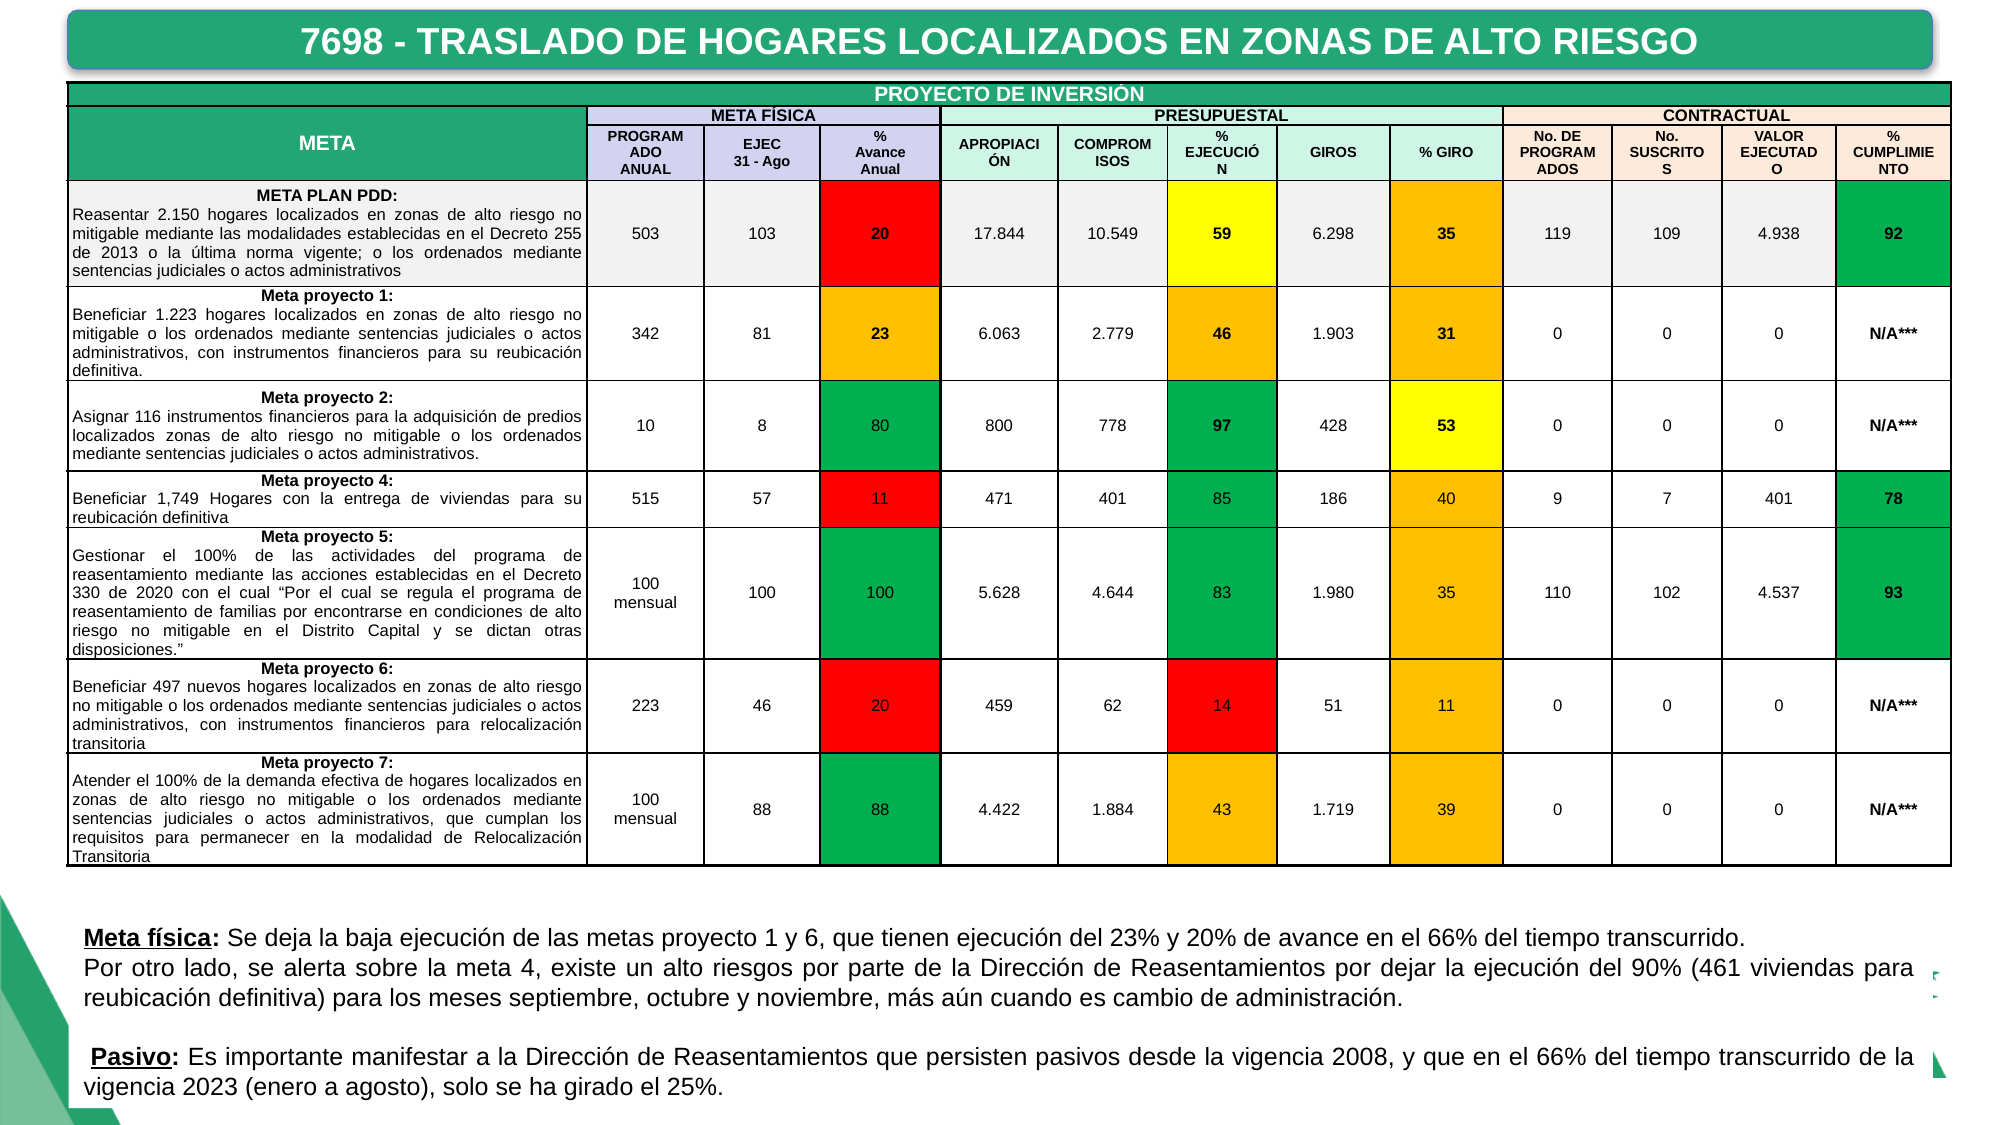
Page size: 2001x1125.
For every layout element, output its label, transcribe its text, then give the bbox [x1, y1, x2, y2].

table_cell 1.719 [1278, 754, 1389, 864]
table_cell 6.063 [942, 287, 1057, 380]
table_cell 11 [1391, 660, 1502, 752]
table_cell 35 [1391, 181, 1502, 286]
table_cell 31 [1391, 287, 1502, 380]
table_cell 7 [1613, 472, 1721, 527]
table_cell 97 [1168, 381, 1276, 470]
table_cell 4.644 [1059, 528, 1167, 658]
table_cell 43 [1168, 754, 1276, 864]
table_cell CONTRACTUAL [1504, 107, 1950, 124]
table_cell 8 [705, 381, 819, 470]
table_cell 342 [588, 287, 703, 380]
table_cell 1.903 [1278, 287, 1389, 380]
table_cell 39 [1391, 754, 1502, 864]
table_cell % Avance Anual [821, 126, 939, 180]
table_cell 6.298 [1278, 181, 1389, 286]
table_cell % GIRO [1391, 126, 1502, 180]
table_cell 53 [1391, 381, 1502, 470]
table_cell Meta proyecto 7: Atender el 100% de la demanda efectiva de hogares localizados en zonas de alto riesgo no mitigable o los ordenados mediante sentencias judiciales o actos administrativos, que cumplan los requisitos para permanecer en la modalidad de Relocalización Transitoria [69, 754, 586, 864]
table_cell 103 [705, 181, 819, 286]
table_cell N/A*** [1837, 381, 1950, 470]
table_cell 46 [1168, 287, 1276, 380]
table_cell 17.844 [942, 181, 1057, 286]
table_cell APROPIACIÓN [942, 126, 1057, 180]
table_cell 10.549 [1059, 181, 1167, 286]
table_cell 0 [1504, 287, 1611, 380]
table_cell META [69, 107, 586, 180]
table_cell Meta proyecto 5: Gestionar el 100% de las actividades del programa de reasentamiento mediante las acciones establecidas en el Decreto 330 de 2020 con el cual “Por el cual se regula el programa de reasentamiento de familias por encontrarse en condiciones de alto riesgo no mitigable en el Distrito Capital y se dictan otras disposiciones.” [69, 528, 586, 658]
table_cell PROGRAMADO ANUAL [588, 126, 703, 180]
table_cell 4.537 [1723, 528, 1835, 658]
table_cell 0 [1504, 660, 1611, 752]
table_cell COMPROMISOS [1059, 126, 1167, 180]
text_box Meta física: Se deja la baja ejecución de las metas proyecto 1 y 6, que tienen ejecución del 23% y 20% de avance en el 66% del tiempo transcurrido. Por otro lado, se alerta sobre la meta 4, existe un alto riesgos por parte de la Dirección de Reasentamientos por dejar la ejecución del 90% (461 viviendas para reubicación definitiva) para los meses septiembre, octubre y noviembre, más aún cuando es cambio de administración. Pasivo: Es importante manifestar a la Dirección de Reasentamientos que persisten pasivos desde la vigencia 2008, y que en el 66% del tiempo transcurrido de la vigencia 2023 (enero a agosto), solo se ha girado el 25%. [68, 913, 1933, 1109]
table_cell PRESUPUESTAL [942, 107, 1502, 124]
table_cell 46 [705, 660, 819, 752]
table_cell 100 [705, 528, 819, 658]
table_cell 459 [942, 660, 1057, 752]
table_cell 100 [821, 528, 939, 658]
table_cell GIROS [1278, 126, 1389, 180]
table_cell 20 [821, 181, 939, 286]
table_cell Meta proyecto 4: Beneficiar 1,749 Hogares con la entrega de viviendas para su reubicación definitiva [69, 472, 586, 527]
table_cell 88 [705, 754, 819, 864]
table_cell 23 [821, 287, 939, 380]
table_cell META PLAN PDD: Reasentar 2.150 hogares localizados en zonas de alto riesgo no mitigable mediante las modalidades establecidas en el Decreto 255 de 2013 o la última norma vigente; o los ordenados mediante sentencias judiciales o actos administrativos [69, 181, 586, 286]
table_cell 80 [821, 381, 939, 470]
table_cell 4.938 [1723, 181, 1835, 286]
table_cell EJEC 31 - Ago [705, 126, 819, 180]
table_cell Meta proyecto 6: Beneficiar 497 nuevos hogares localizados en zonas de alto riesgo no mitigable o los ordenados mediante sentencias judiciales o actos administrativos, con instrumentos financieros para relocalización transitoria [69, 660, 586, 752]
table_cell 83 [1168, 528, 1276, 658]
table_header PROYECTO DE INVERSIÓN [69, 84, 1950, 105]
table_cell 401 [1059, 472, 1167, 527]
table_cell 0 [1723, 381, 1835, 470]
table_cell 35 [1391, 528, 1502, 658]
table_cell 0 [1504, 381, 1611, 470]
table_cell 0 [1613, 287, 1721, 380]
table_cell META FÍSICA [588, 107, 939, 124]
table_cell 471 [942, 472, 1057, 527]
table_cell 78 [1837, 472, 1950, 527]
table_cell 9 [1504, 472, 1611, 527]
table_cell 1.884 [1059, 754, 1167, 864]
table_cell 10 [588, 381, 703, 470]
table_cell 0 [1613, 754, 1721, 864]
table_cell N/A*** [1837, 287, 1950, 380]
table_cell % CUMPLIMIENTO [1837, 126, 1950, 180]
table_cell 100 mensual [588, 754, 703, 864]
table_cell 0 [1723, 660, 1835, 752]
table_cell 503 [588, 181, 703, 286]
table_cell 186 [1278, 472, 1389, 527]
table_cell 800 [942, 381, 1057, 470]
table_cell Meta proyecto 2: Asignar 116 instrumentos financieros para la adquisición de predios localizados zonas de alto riesgo no mitigable o los ordenados mediante sentencias judiciales o actos administrativos. [69, 381, 586, 470]
table_cell No. SUSCRITOS [1613, 126, 1721, 180]
table_cell 5.628 [942, 528, 1057, 658]
table_cell 85 [1168, 472, 1276, 527]
table_cell 4.422 [942, 754, 1057, 864]
table_cell 92 [1837, 181, 1950, 286]
table_cell 428 [1278, 381, 1389, 470]
table_cell 40 [1391, 472, 1502, 527]
table_cell VALOR EJECUTADO [1723, 126, 1835, 180]
table_cell 88 [821, 754, 939, 864]
table_cell 119 [1504, 181, 1611, 286]
table_cell 109 [1613, 181, 1721, 286]
table_cell 57 [705, 472, 819, 527]
table_cell 778 [1059, 381, 1167, 470]
table_cell 0 [1723, 754, 1835, 864]
table_cell N/A*** [1837, 754, 1950, 864]
table_cell 515 [588, 472, 703, 527]
table_cell 0 [1613, 660, 1721, 752]
table_cell 51 [1278, 660, 1389, 752]
table_cell 93 [1837, 528, 1950, 658]
table_cell % EJECUCIÓN [1168, 126, 1276, 180]
table_cell 20 [821, 660, 939, 752]
table_cell 223 [588, 660, 703, 752]
table_cell 11 [821, 472, 939, 527]
table_cell 1.980 [1278, 528, 1389, 658]
table_cell 0 [1504, 754, 1611, 864]
table_cell 2.779 [1059, 287, 1167, 380]
picture [0, 0, 2000, 1125]
table_cell Meta proyecto 1: Beneficiar 1.223 hogares localizados en zonas de alto riesgo no mitigable o los ordenados mediante sentencias judiciales o actos administrativos, con instrumentos financieros para su reubicación definitiva. [69, 287, 586, 380]
table_cell 59 [1168, 181, 1276, 286]
text_box 7698 - TRASLADO DE HOGARES LOCALIZADOS EN ZONAS DE ALTO RIESGO [67, 9, 1933, 70]
table_cell 0 [1723, 287, 1835, 380]
table_cell 0 [1613, 381, 1721, 470]
table_cell 102 [1613, 528, 1721, 658]
table_cell No. DE PROGRAMADOS [1504, 126, 1611, 180]
table_cell 100 mensual [588, 528, 703, 658]
table_cell 62 [1059, 660, 1167, 752]
table_cell 110 [1504, 528, 1611, 658]
table_cell 401 [1723, 472, 1835, 527]
table_cell N/A*** [1837, 660, 1950, 752]
table_cell 81 [705, 287, 819, 380]
table_cell 14 [1168, 660, 1276, 752]
